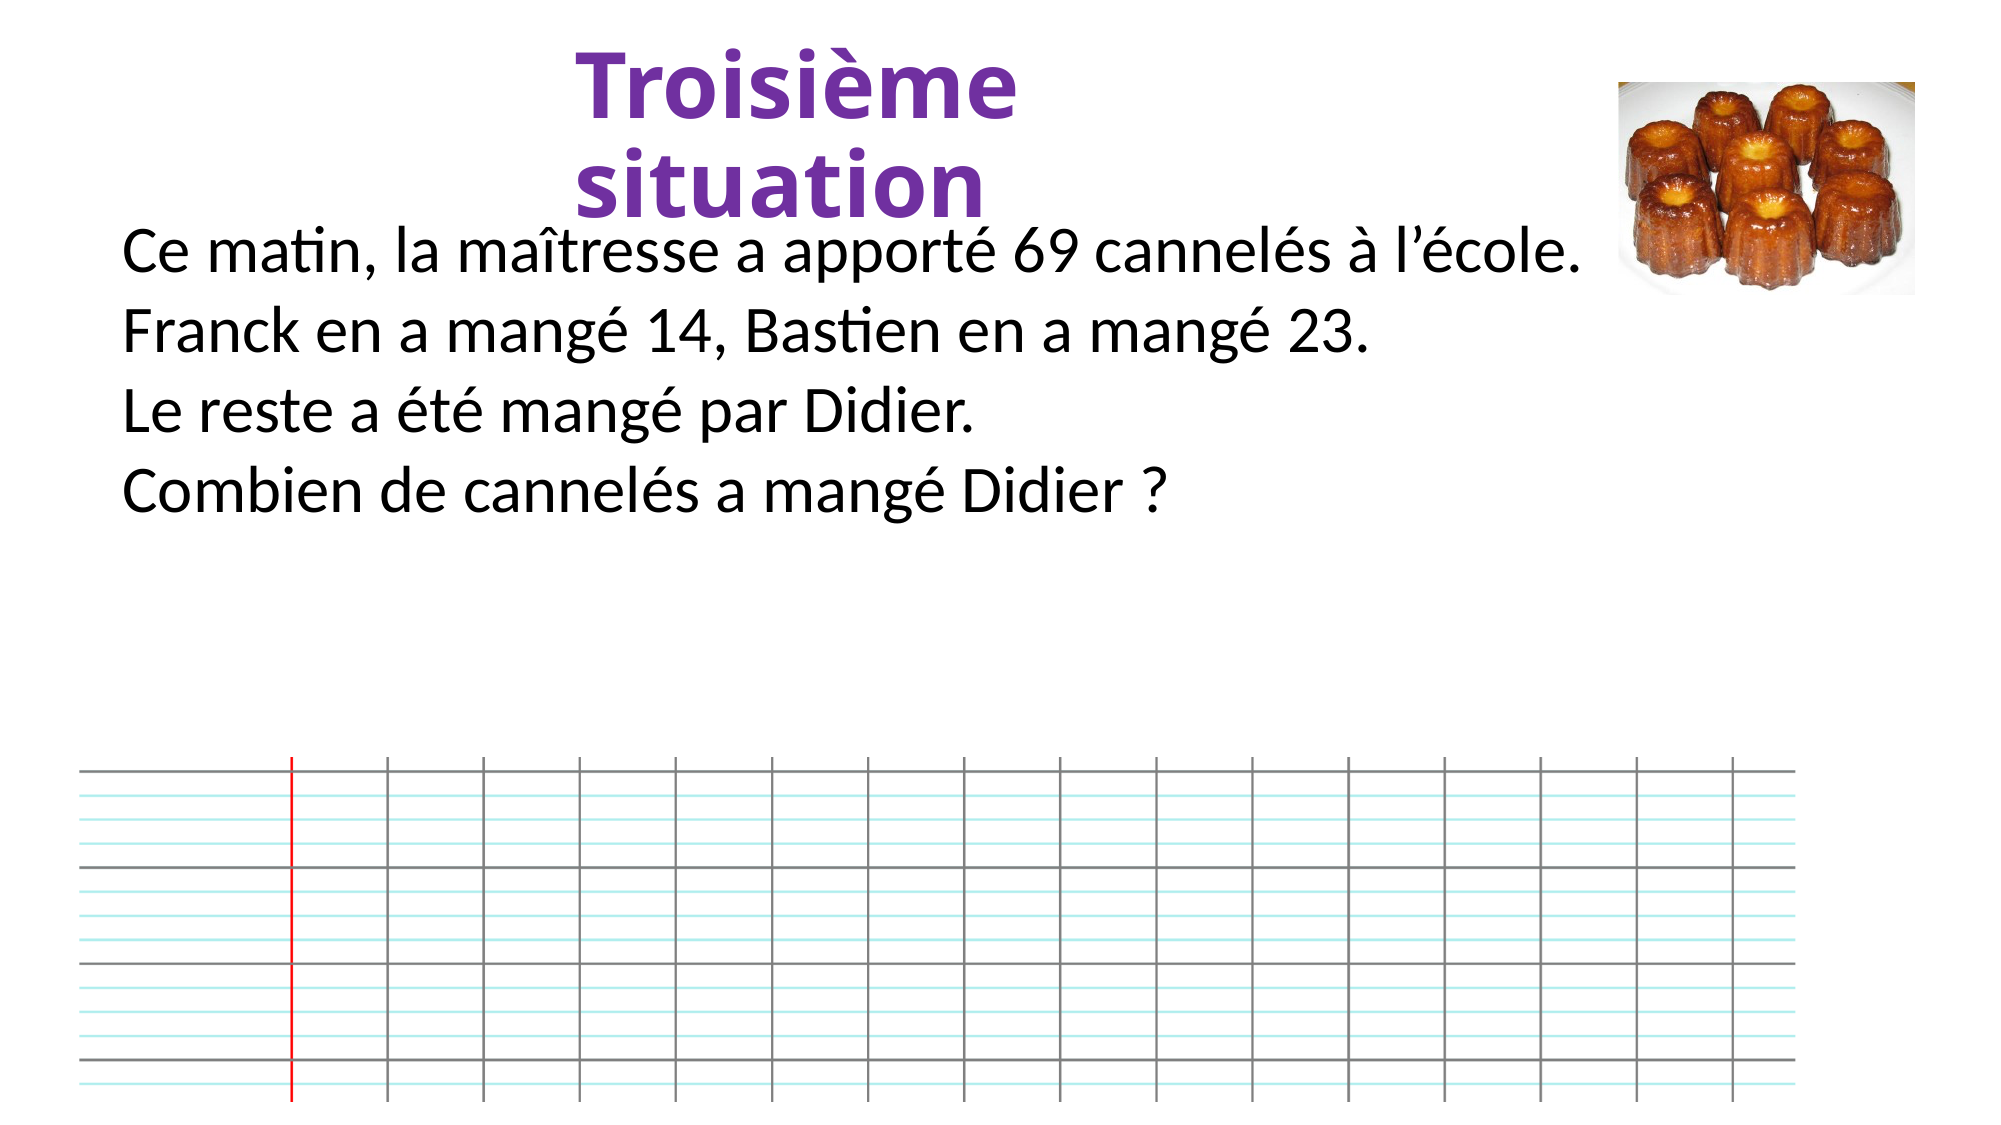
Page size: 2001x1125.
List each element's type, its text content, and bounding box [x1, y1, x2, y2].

title Troisième situation [559, 29, 1421, 198]
picture [79, 757, 1796, 1102]
picture [1618, 82, 1915, 295]
text_box Ce matin, la maîtresse a apporté 69 cannelés à l’école. Franck en a mangé 14, Bastien en a mangé 23. Le reste a été mangé par Didier. Combien de cannelés a mangé Didier ? [107, 198, 1767, 534]
